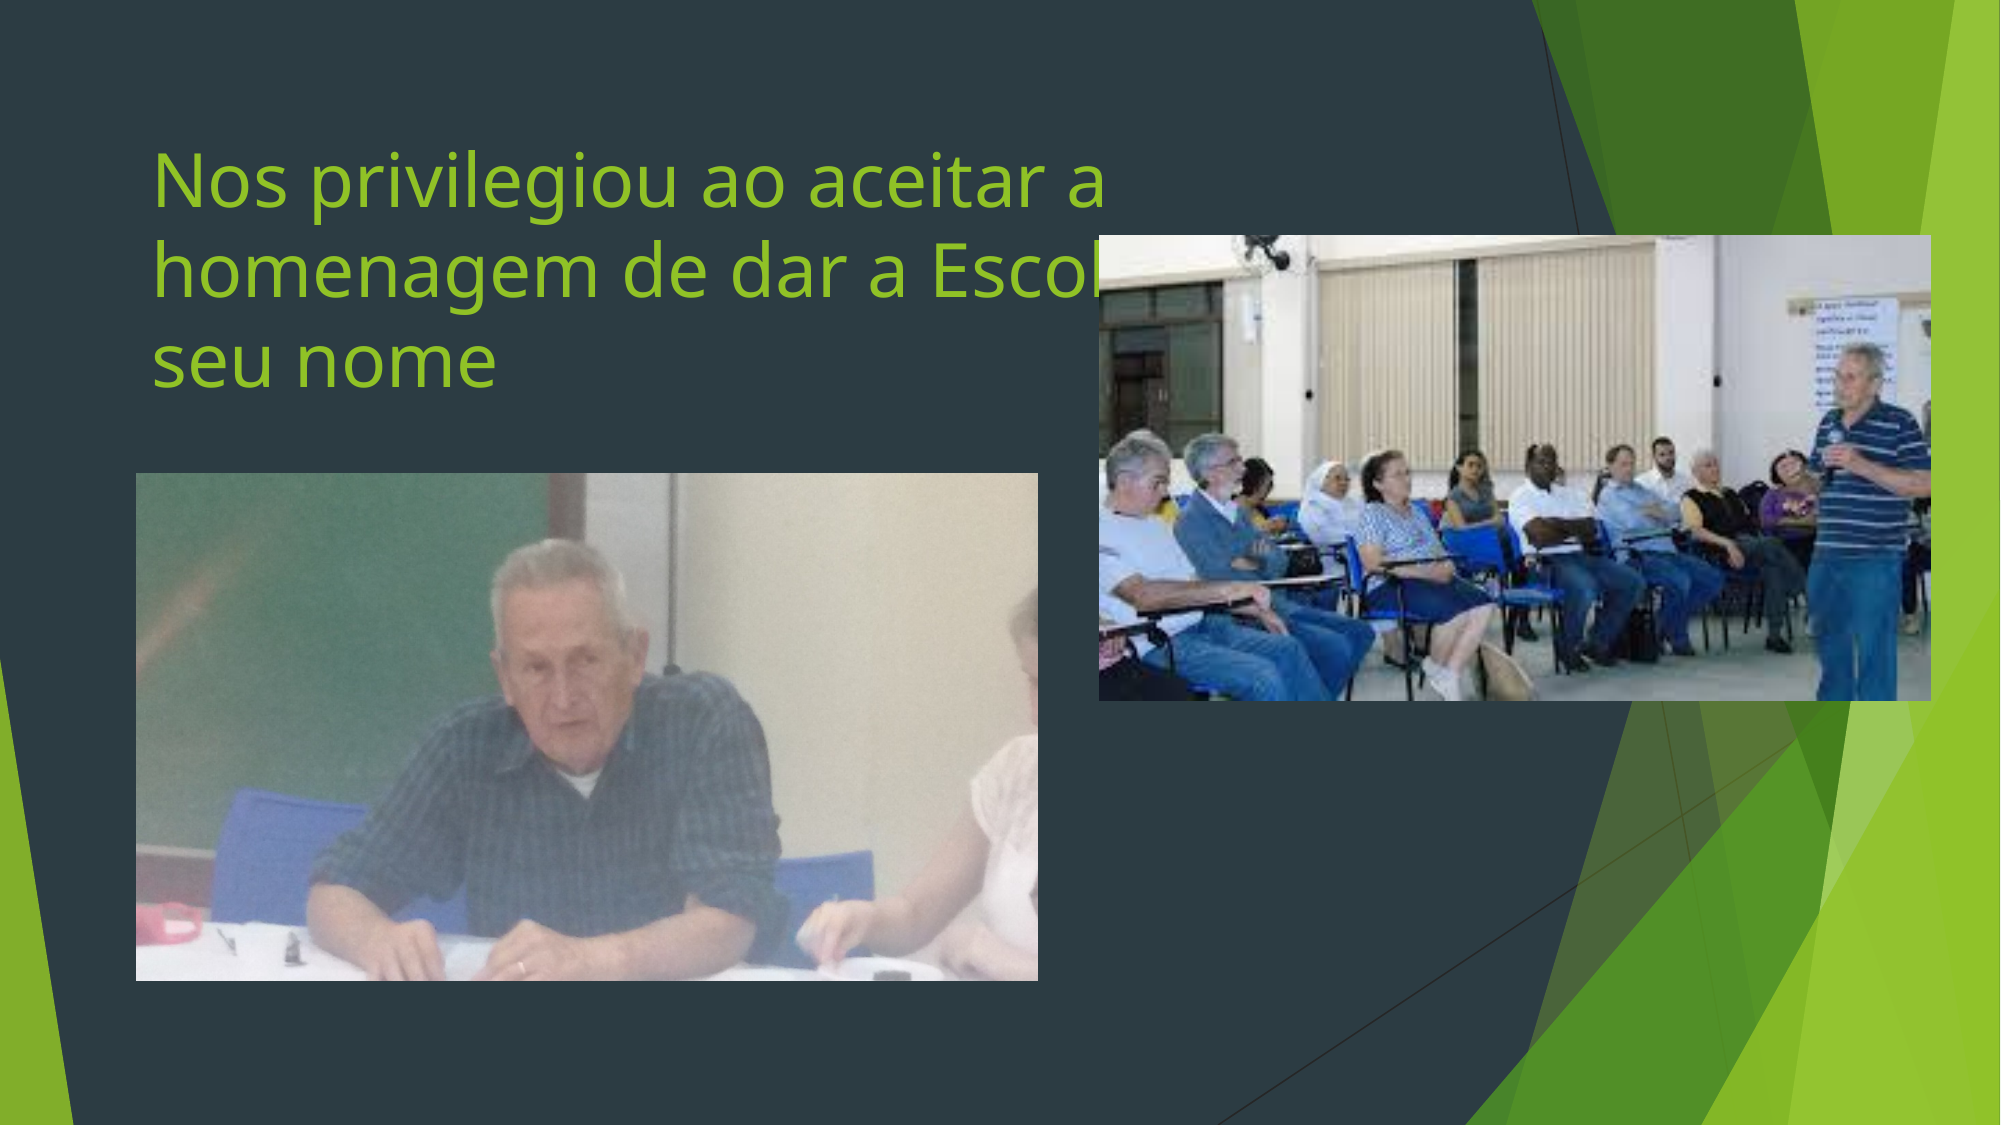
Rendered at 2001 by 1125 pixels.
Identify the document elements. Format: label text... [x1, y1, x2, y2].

text_box Nos privilegiou ao aceitar a homenagem de dar a Escola seu nome [136, 124, 1547, 474]
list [135, 473, 1038, 981]
picture [1098, 235, 1932, 702]
